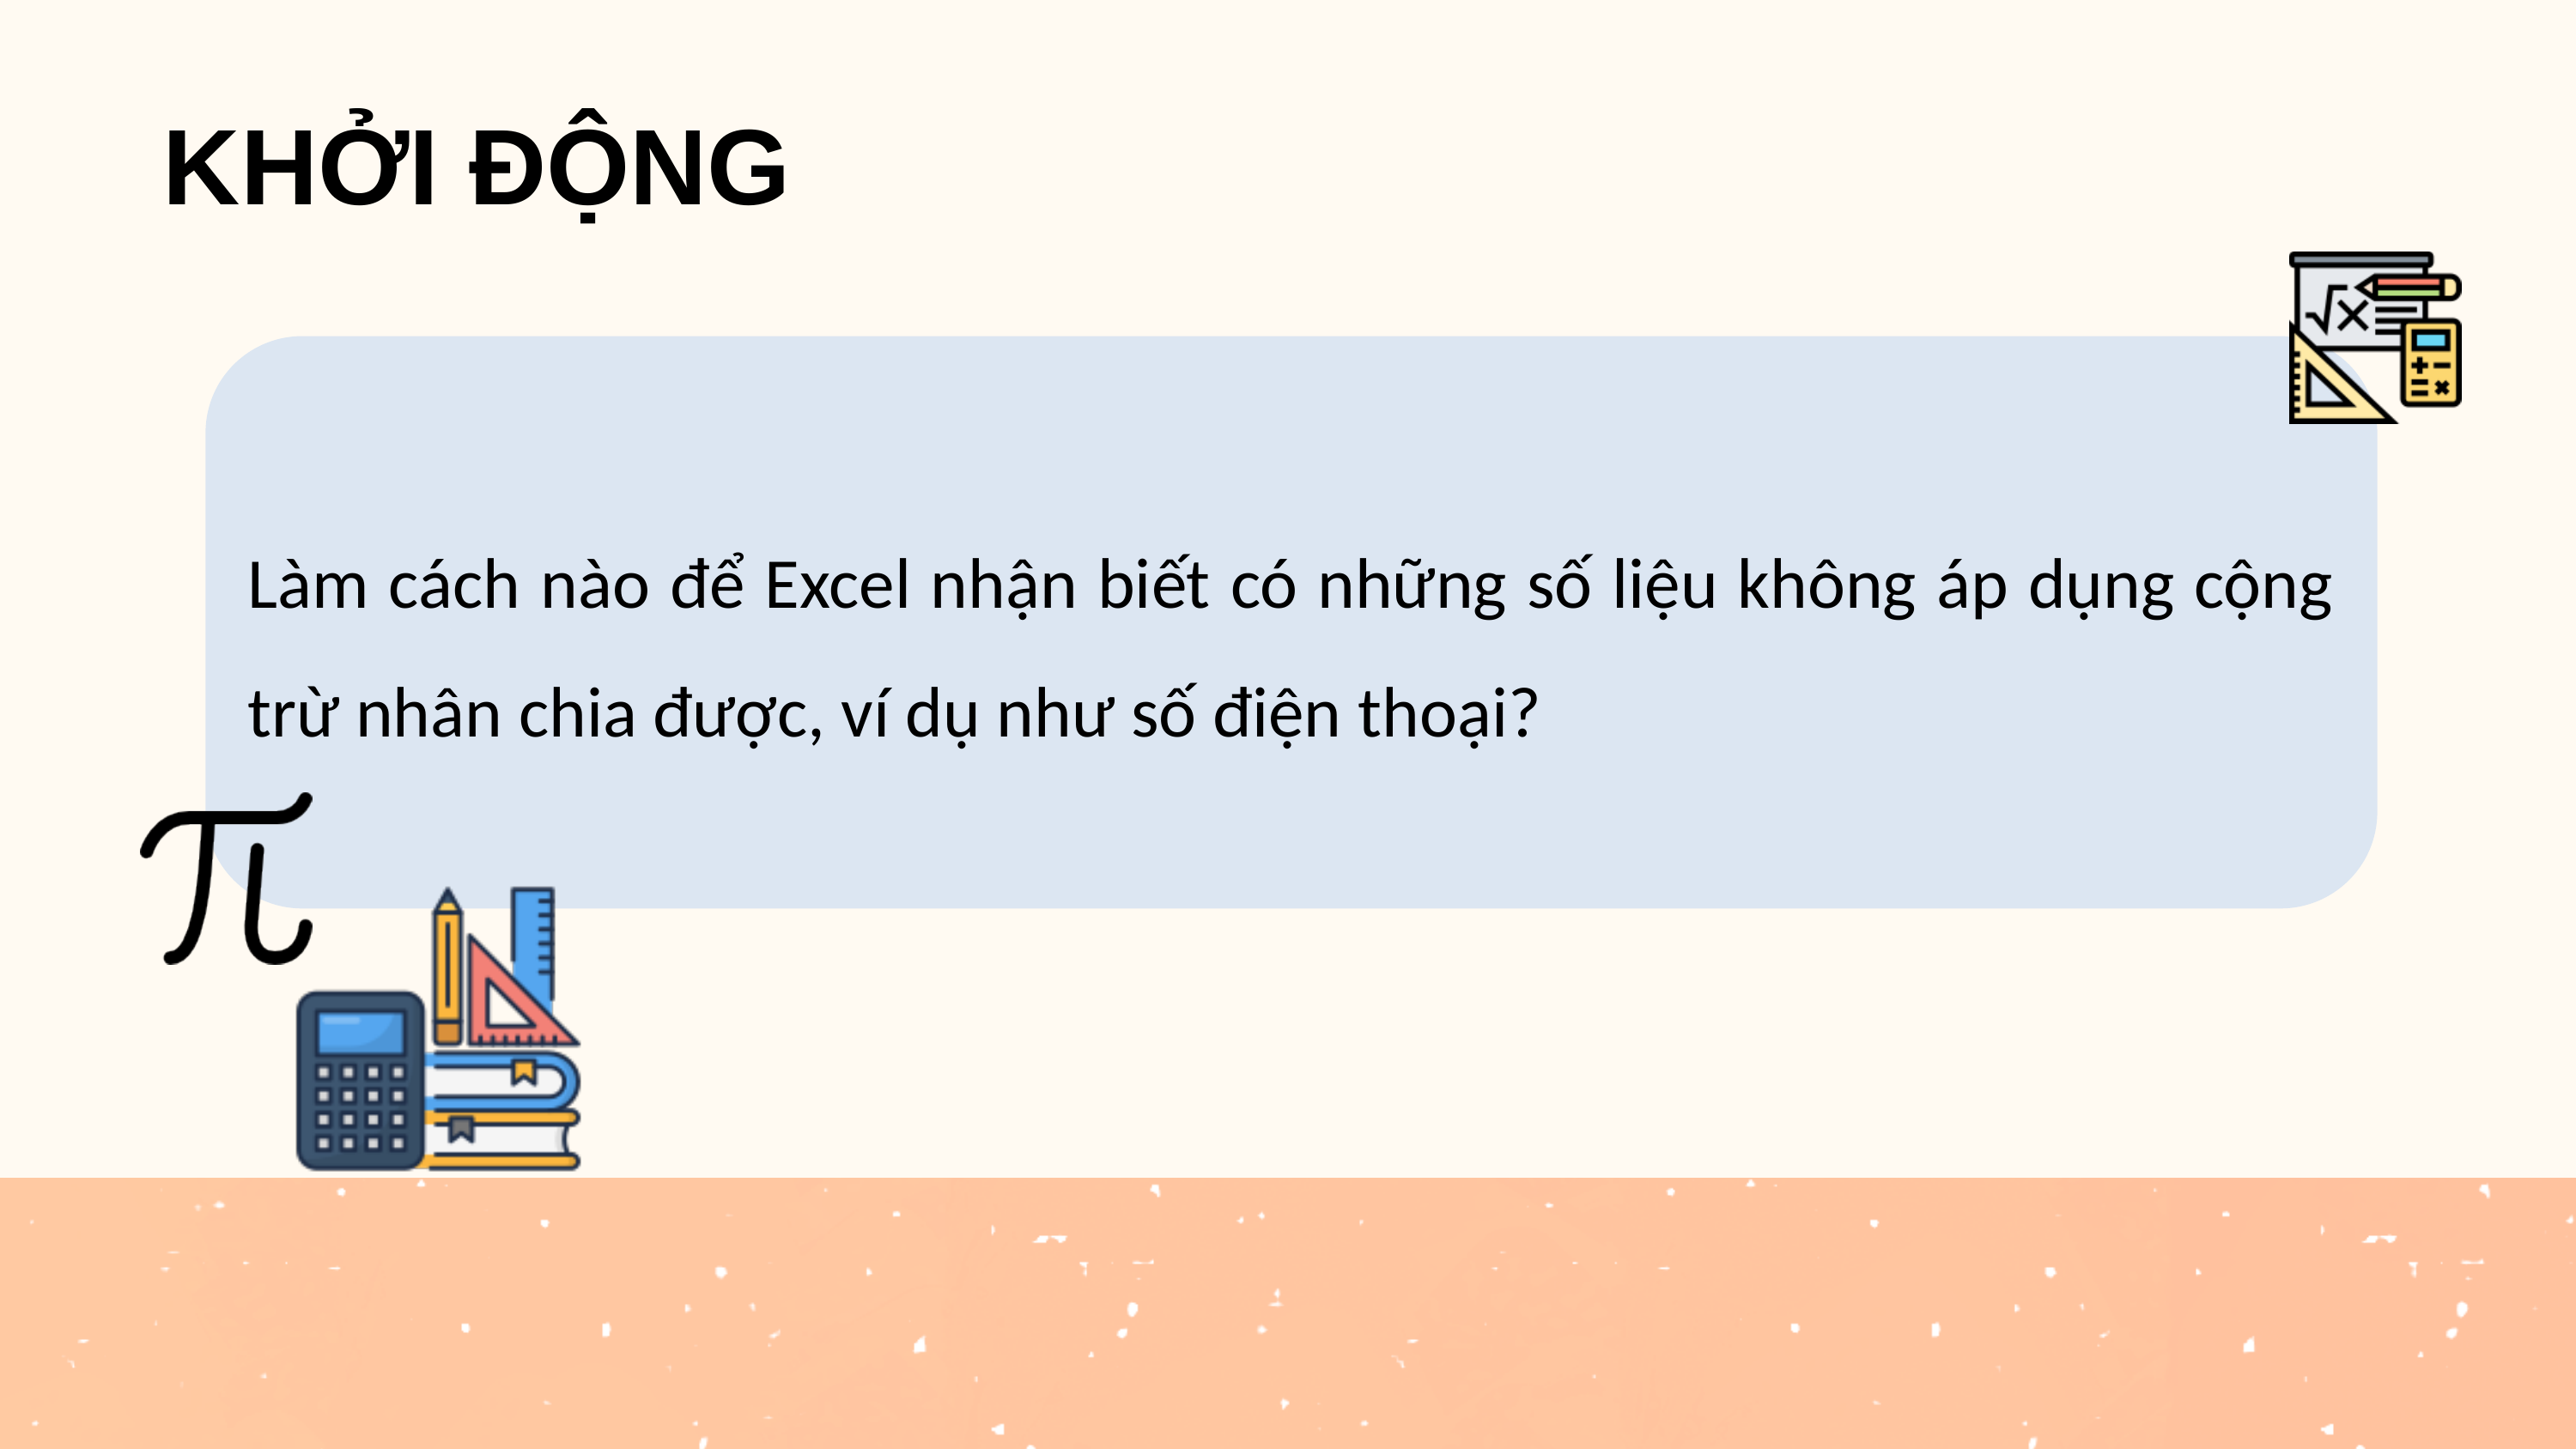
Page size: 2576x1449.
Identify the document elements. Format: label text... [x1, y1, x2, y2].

text_box KHỞI ĐỘNG [149, 91, 827, 233]
text_box Làm cách nào để Excel nhận biết có những số liệu không áp dụng cộng trừ nhân chia được, ví dụ như số điện thoại? [205, 336, 2378, 909]
picture [0, 792, 2576, 1449]
picture [2289, 252, 2462, 424]
